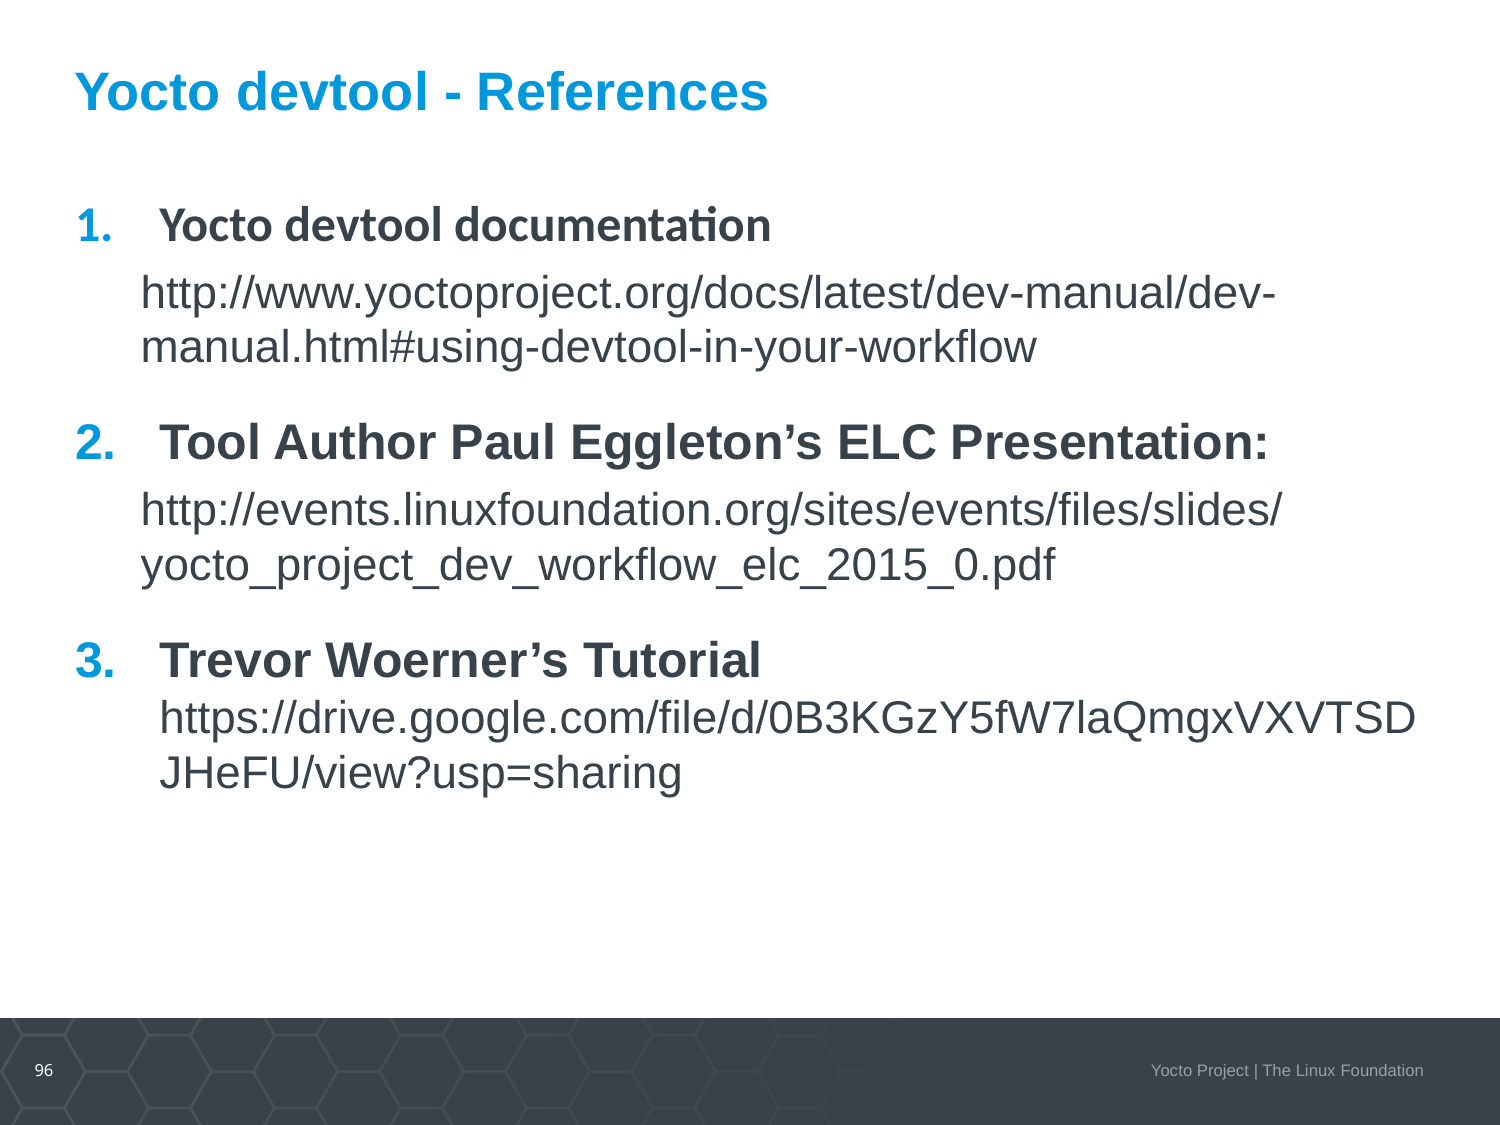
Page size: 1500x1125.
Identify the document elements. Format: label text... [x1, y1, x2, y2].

picture [0, 0, 1500, 1125]
list Yocto devtool documentation http://www.yoctoproject.org/docs/latest/dev-manual/dev-manual.html#using-devtool-in-your-workflow Tool Author Paul Eggleton’s ELC Presentation: http://events.linuxfoundation.org/sites/events/files/slides/yocto_project_dev_workflow_elc_2015_0.pdf Trevor Woerner’s Tutorial https://drive.google.com/file/d/0B3KGzY5fW7laQmgxVXVTSDJHeFU/view?usp=sharing [75, 191, 1425, 935]
title Yocto devtool - References [74, 67, 1425, 213]
